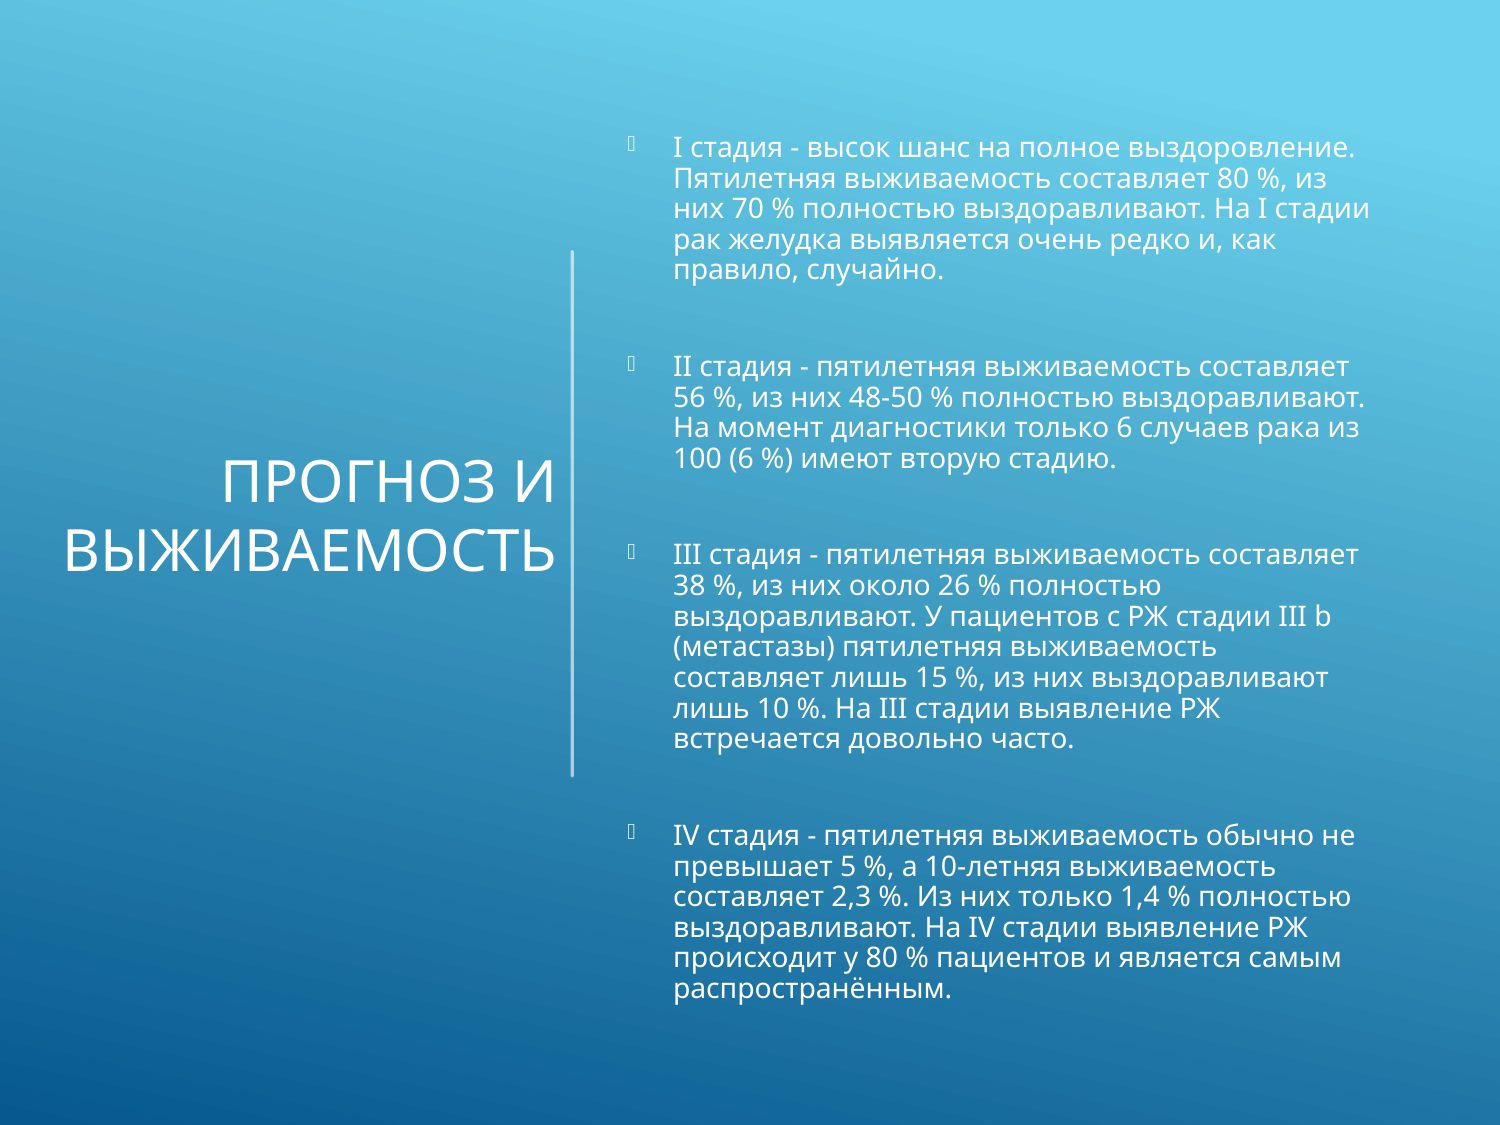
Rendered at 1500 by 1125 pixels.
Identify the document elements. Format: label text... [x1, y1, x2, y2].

list I стадия - высок шанс на полное выздоровление. Пятилетняя выживаемость составляет 80 %, из них 70 % полностью выздоравливают. На I стадии рак желудка выявляется очень редко и, как правило, случайно. II стадия - пятилетняя выживаемость составляет 56 %, из них 48-50 % полностью выздоравливают. На момент диагностики только 6 случаев рака из 100 (6 %) имеют вторую стадию. III стадия - пятилетняя выживаемость составляет 38 %, из них около 26 % полностью выздоравливают. У пациентов с РЖ стадии III b (метастазы) пятилетняя выживаемость составляет лишь 15 %, из них выздоравливают лишь 10 %. На III стадии выявление РЖ встречается довольно часто. IV стадия - пятилетняя выживаемость обычно не превышает 5 %, а 10-летняя выживаемость составляет 2,3 %. Из них только 1,4 % полностью выздоравливают. На IV стадии выявление РЖ происходит у 80 % пациентов и является самым распространённым. [612, 112, 1387, 1025]
text_box [0, 0, 1500, 1125]
title Прогноз и выживаемость [24, 112, 573, 915]
